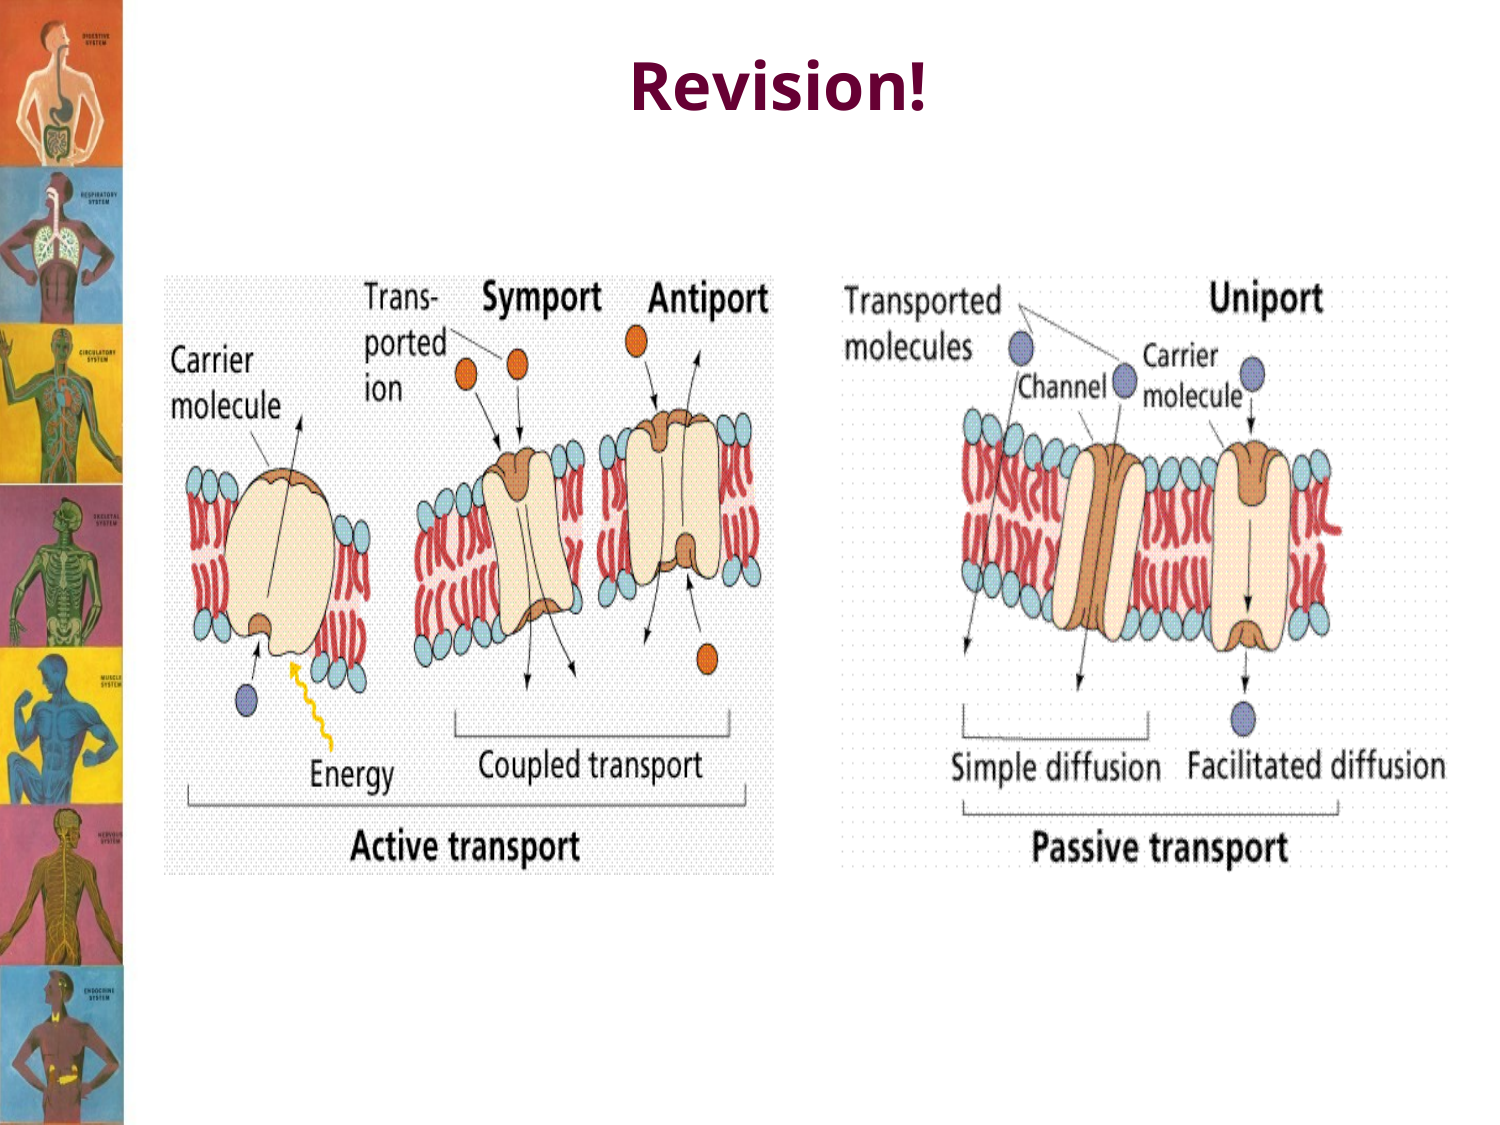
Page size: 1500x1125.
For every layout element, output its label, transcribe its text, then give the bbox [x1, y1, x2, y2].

text_box [163, 274, 775, 875]
picture [0, 0, 765, 1125]
title Revision! [84, 13, 1416, 232]
text_box [838, 273, 1450, 875]
